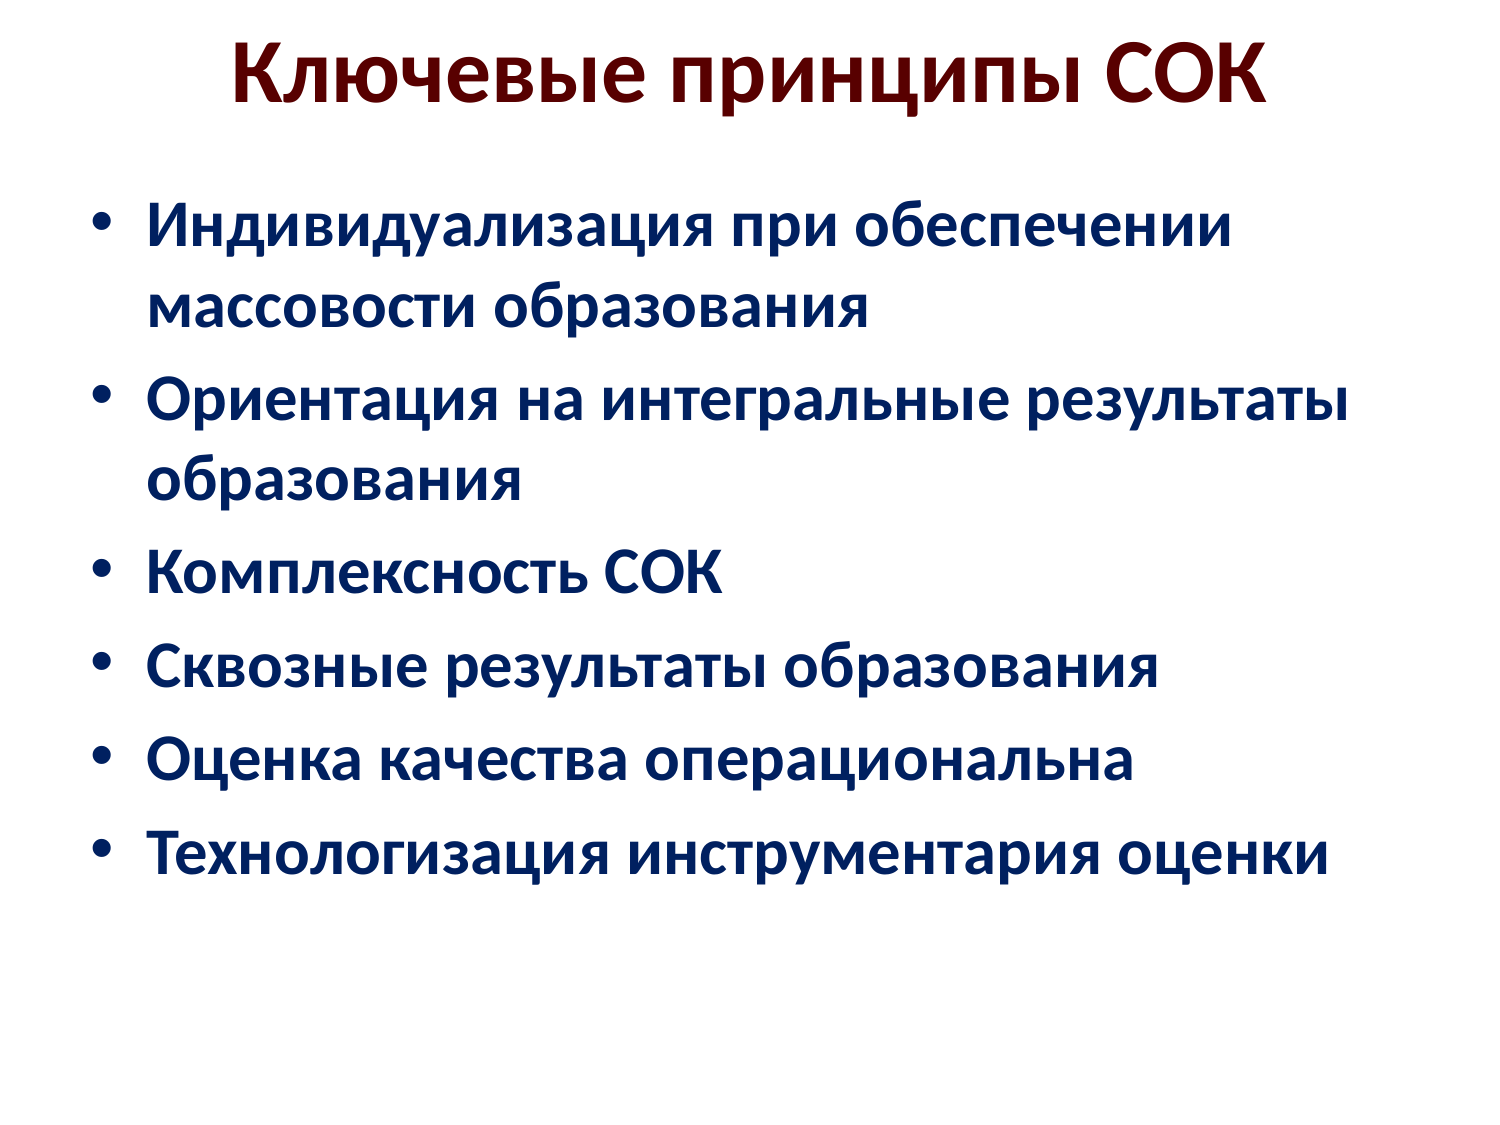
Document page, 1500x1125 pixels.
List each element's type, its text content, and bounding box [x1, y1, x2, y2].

list Индивидуализация при обеспечении массовости образования Ориентация на интегральные результаты образования Комплексность СОК Сквозные результаты образования Оценка качества операциональна Технологизация инструментария оценки [75, 172, 1425, 988]
title Ключевые принципы СОК [75, 0, 1425, 160]
